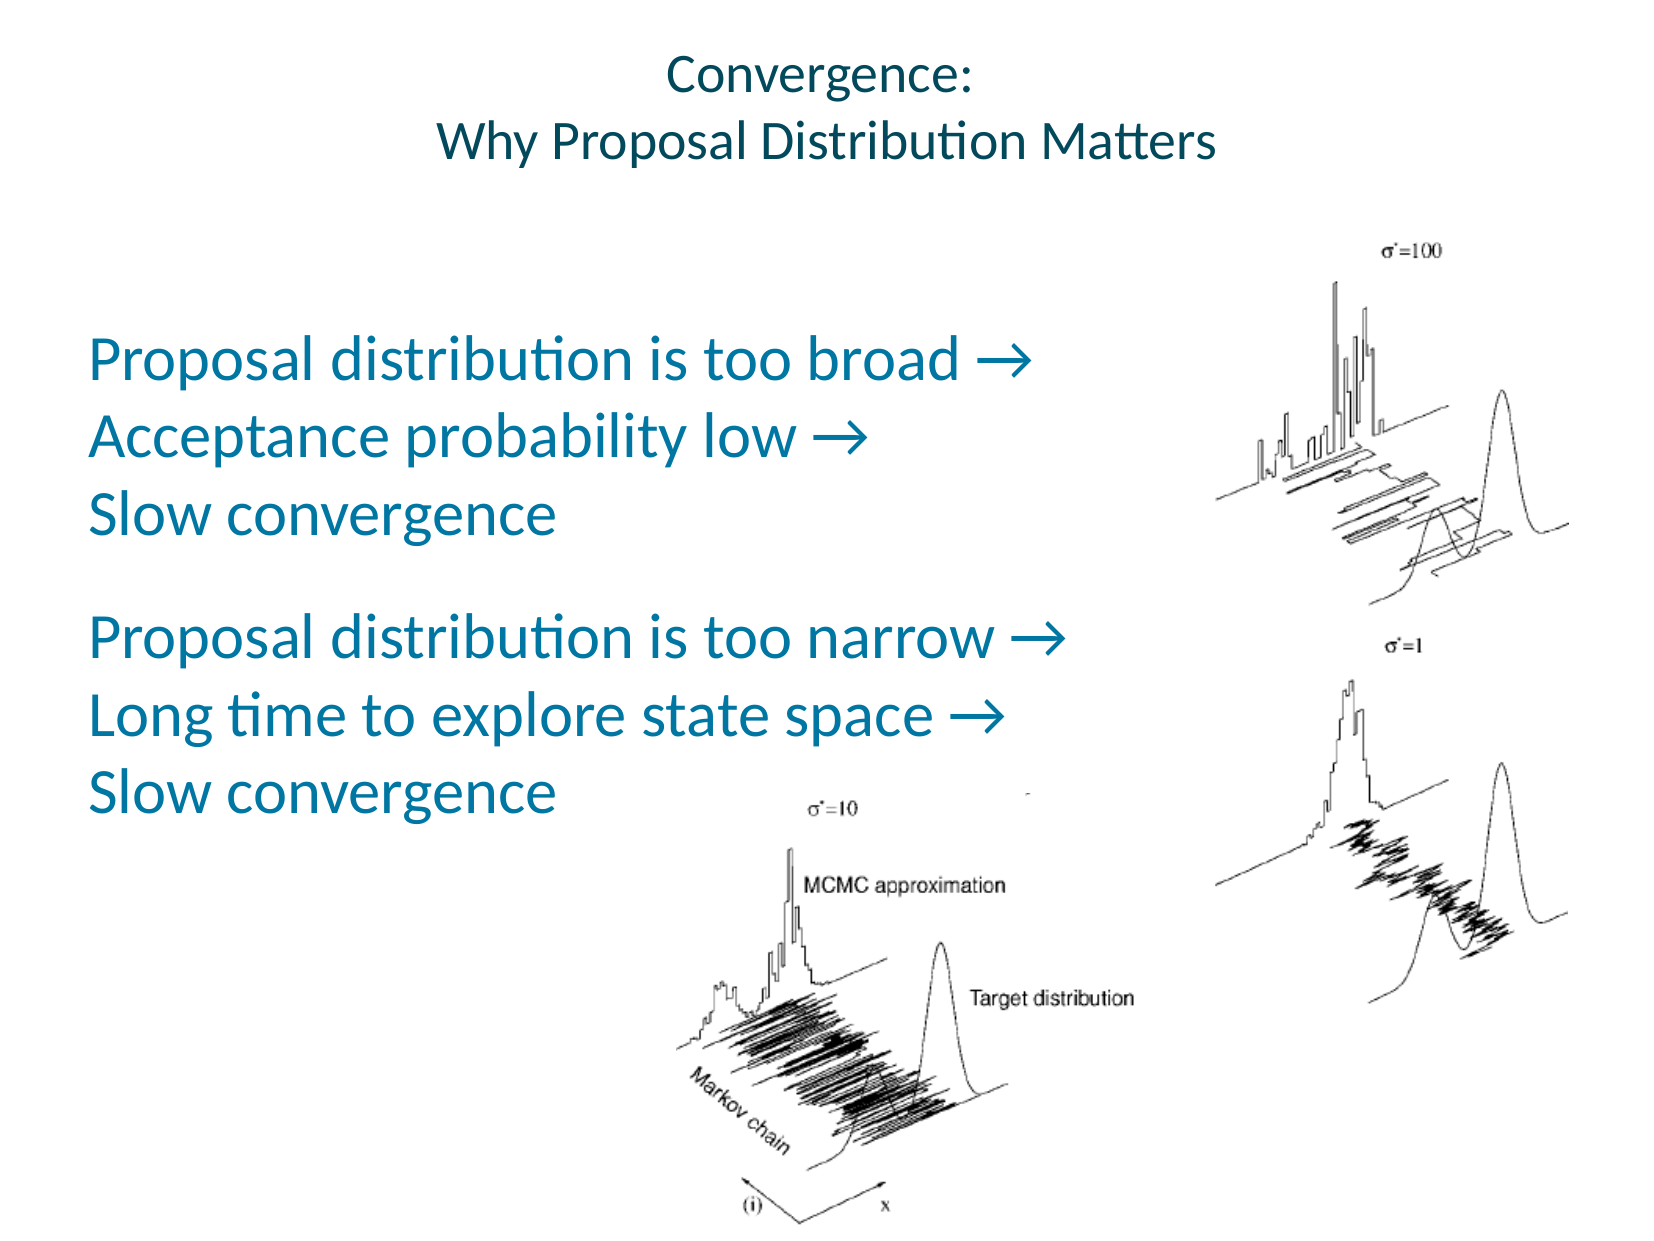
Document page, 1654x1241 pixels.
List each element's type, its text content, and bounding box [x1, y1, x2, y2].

picture [676, 792, 1151, 1241]
list Proposal distribution is too broad → Acceptance probability low → Slow convergence Proposal distribution is too narrow → Long time to explore state space → Slow convergence [55, 307, 1571, 1108]
title Convergence: Why Proposal Distribution Matters [82, 27, 1571, 180]
picture [1214, 219, 1570, 1024]
